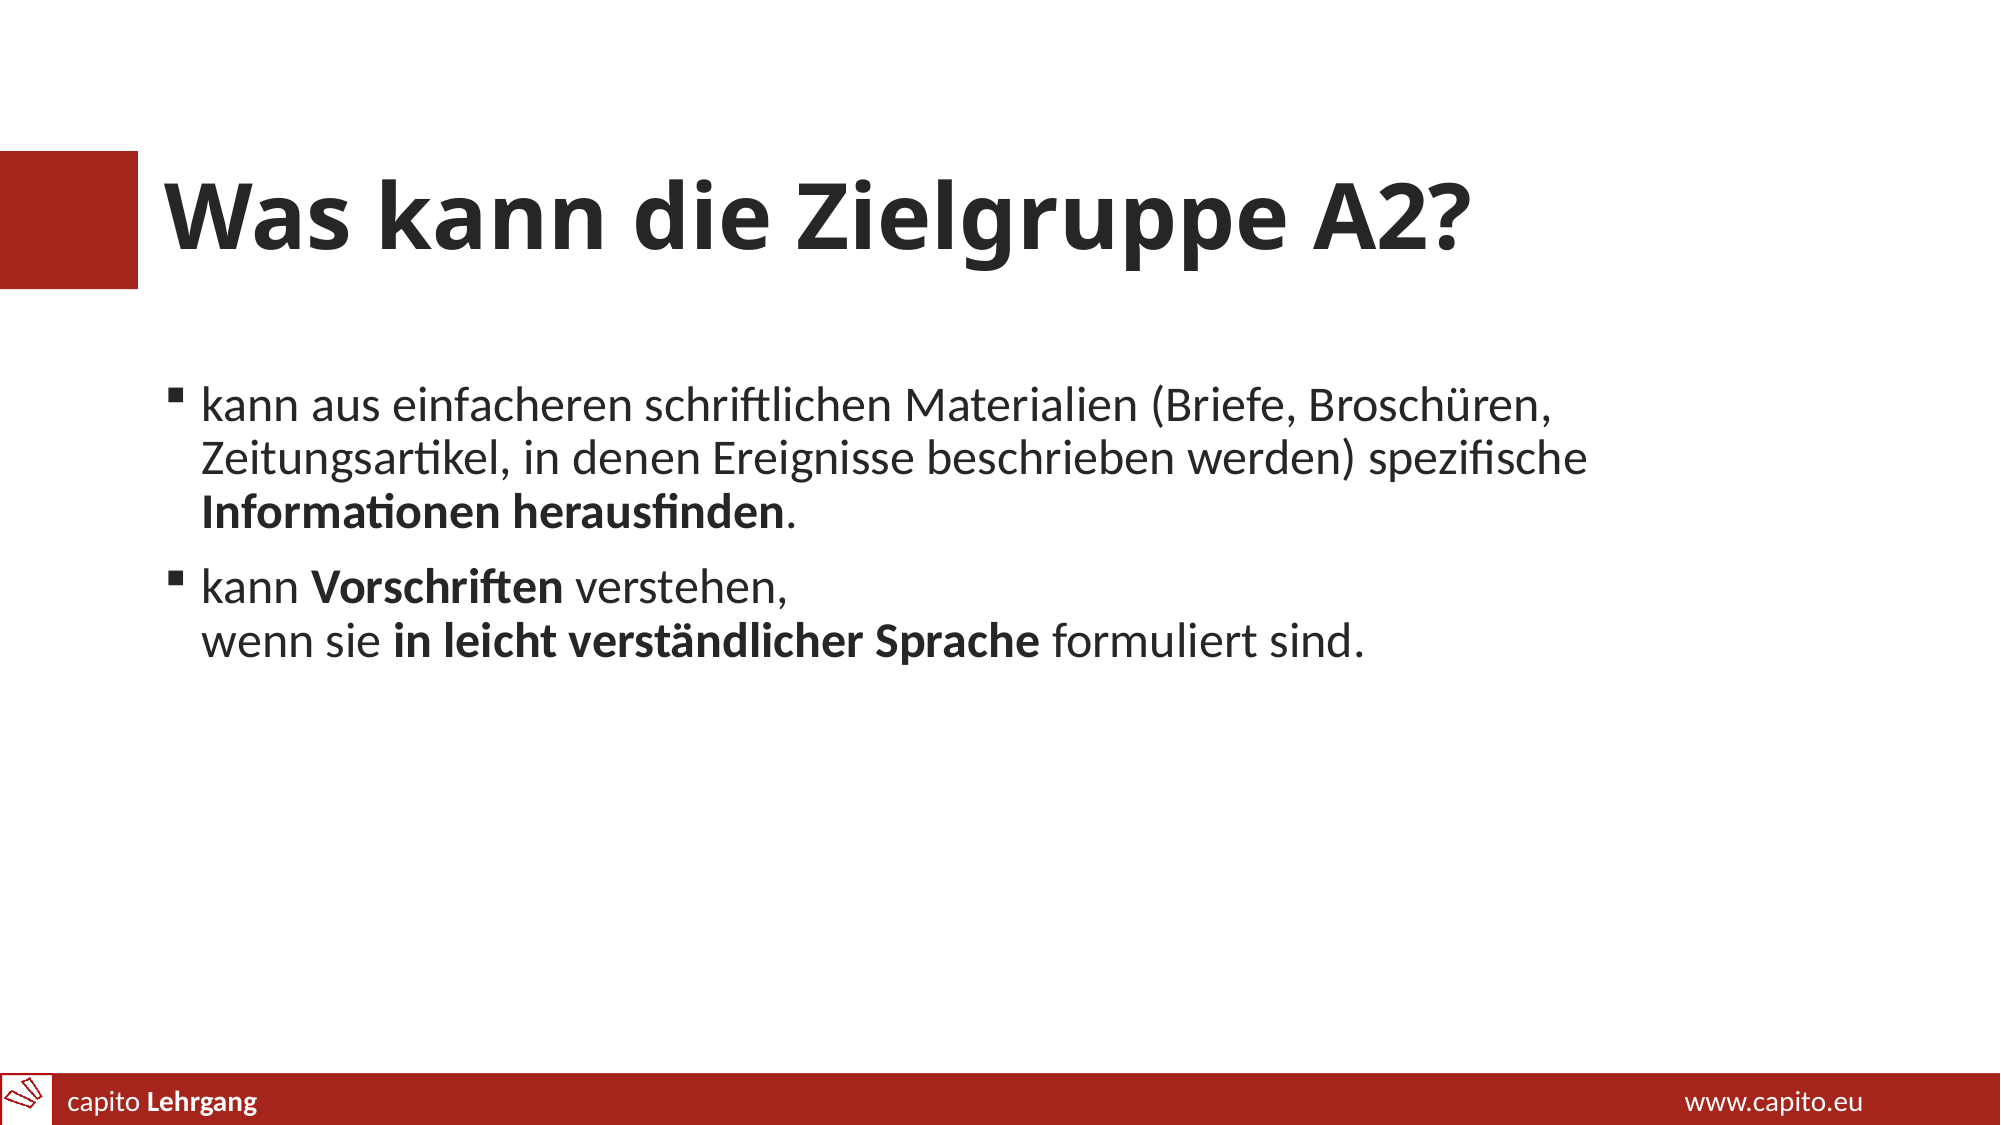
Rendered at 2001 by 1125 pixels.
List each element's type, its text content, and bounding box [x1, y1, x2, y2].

picture [0, 1073, 53, 1125]
title Was kann die Zielgruppe A2? [149, 151, 1863, 290]
list kann aus einfacheren schriftlichen Materialien (Briefe, Broschüren, Zeitungsartikel, in denen Ereignisse beschrieben werden) spezifische Informationen herausfinden. kann Vorschriften verstehen, wenn sie in leicht verständlicher Sprache formuliert sind. [149, 370, 1863, 1020]
